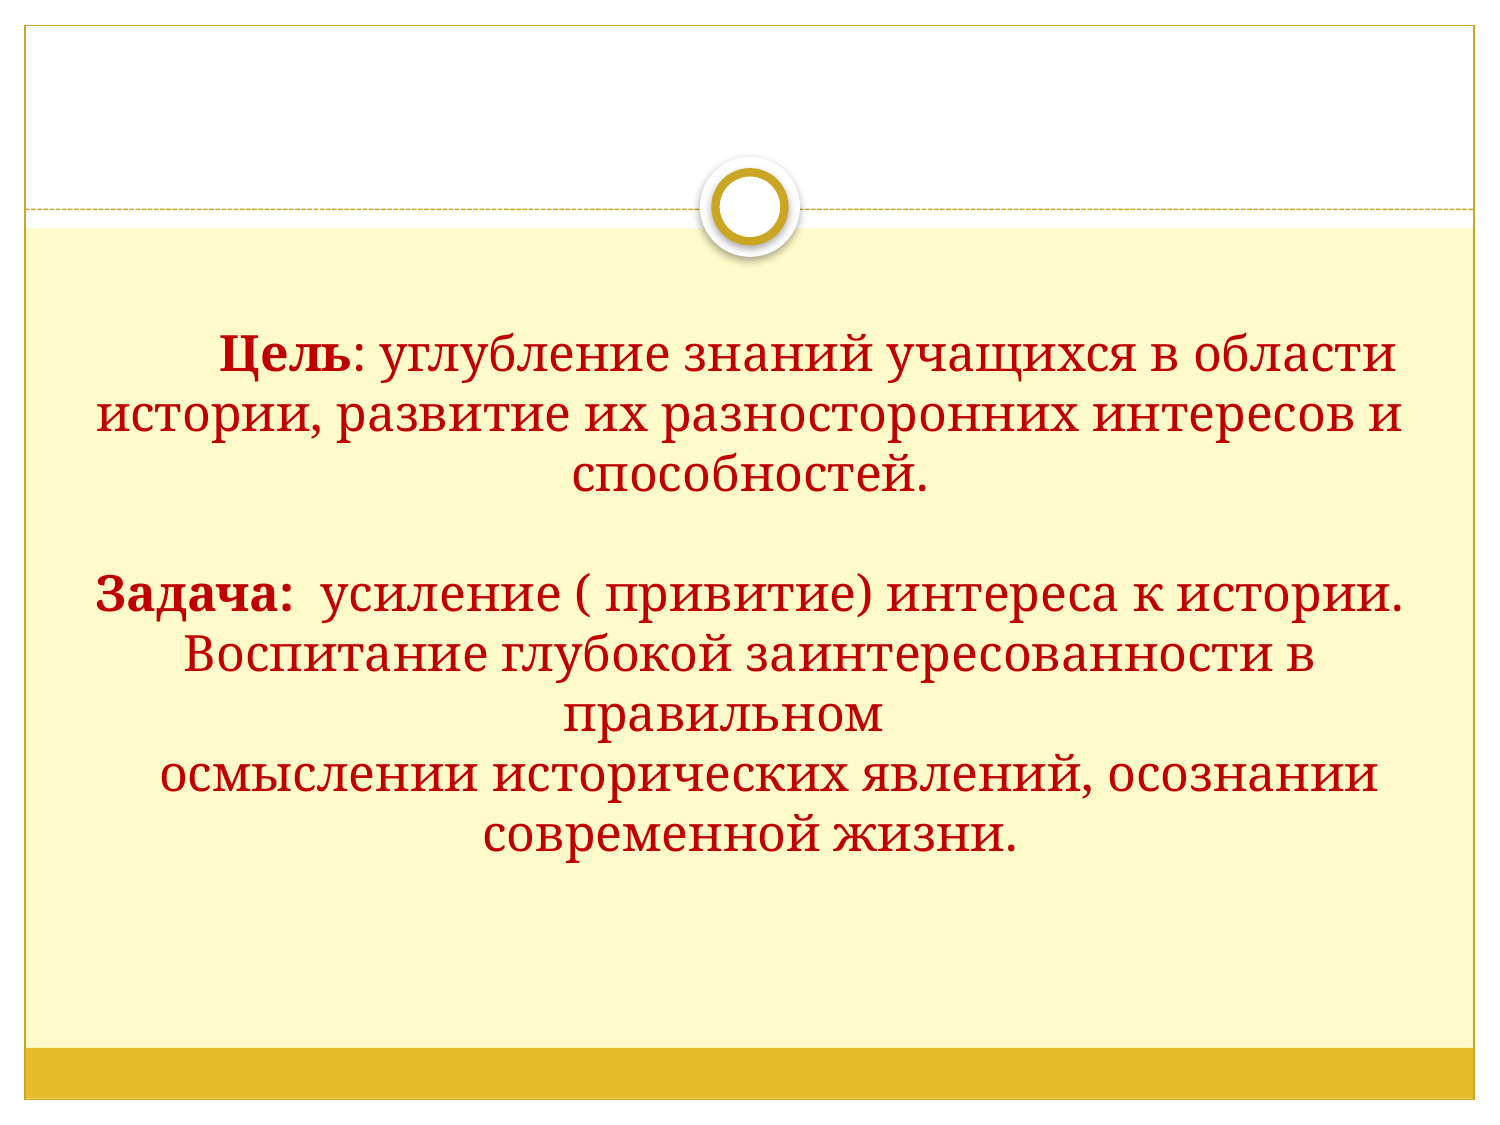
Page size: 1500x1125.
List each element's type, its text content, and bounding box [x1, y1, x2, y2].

title Цель: углубление знаний учащихся в области истории, развитие их разносторонних интересов и способностей. Задача: усиление ( привитие) интереса к истории. Воспитание глубокой заинтересованности в правильном осмыслении исторических явлений, осознании современной жизни. [75, 160, 1425, 929]
